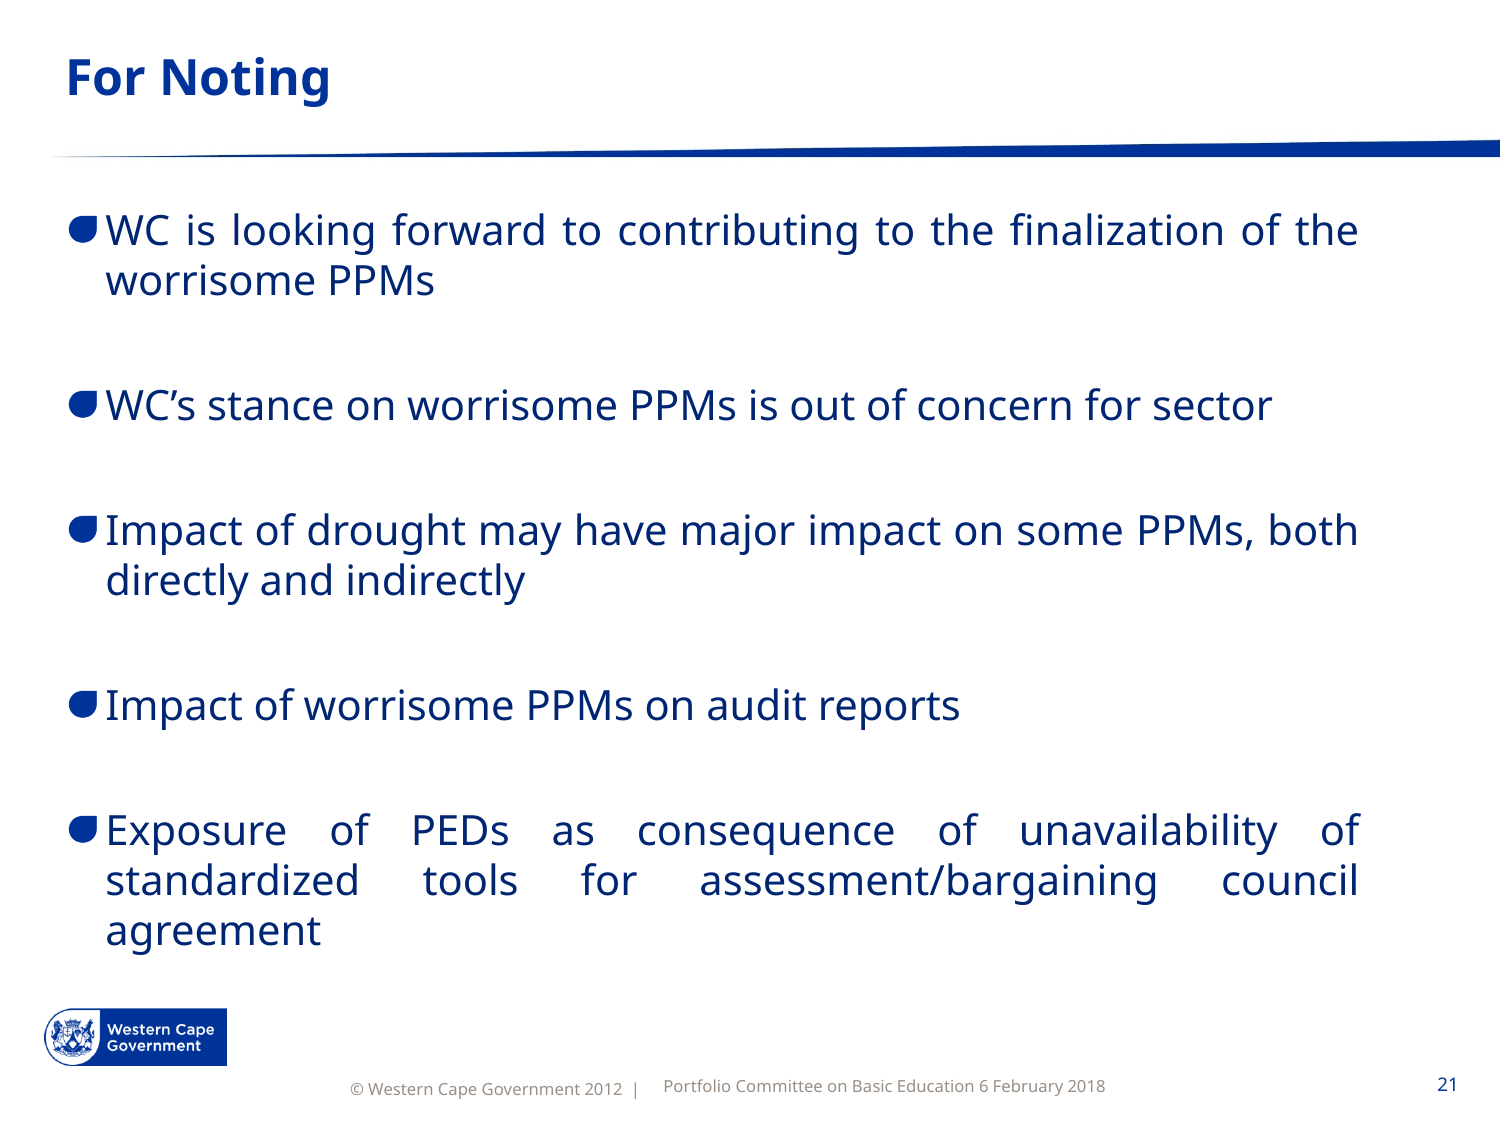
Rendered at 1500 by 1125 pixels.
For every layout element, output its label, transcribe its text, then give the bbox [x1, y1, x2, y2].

picture [67, 214, 98, 244]
picture [0, 121, 1500, 184]
picture [67, 689, 98, 719]
picture [67, 514, 98, 544]
footer Portfolio Committee on Basic Education 6 February 2018 [663, 1061, 1343, 1099]
title For Noting [53, 29, 1495, 122]
text_box WC is looking forward to contributing to the finalization of the worrisome PPMs WC’s stance on worrisome PPMs is out of concern for sector Impact of drought may have major impact on some PPMs, both directly and indirectly Impact of worrisome PPMs on audit reports Exposure of PEDs as consequence of unavailability of standardized tools for assessment/bargaining council agreement [53, 196, 1375, 917]
picture [44, 1008, 227, 1066]
slide_number 21 [1374, 1061, 1459, 1099]
picture [67, 389, 98, 419]
picture [67, 814, 98, 844]
